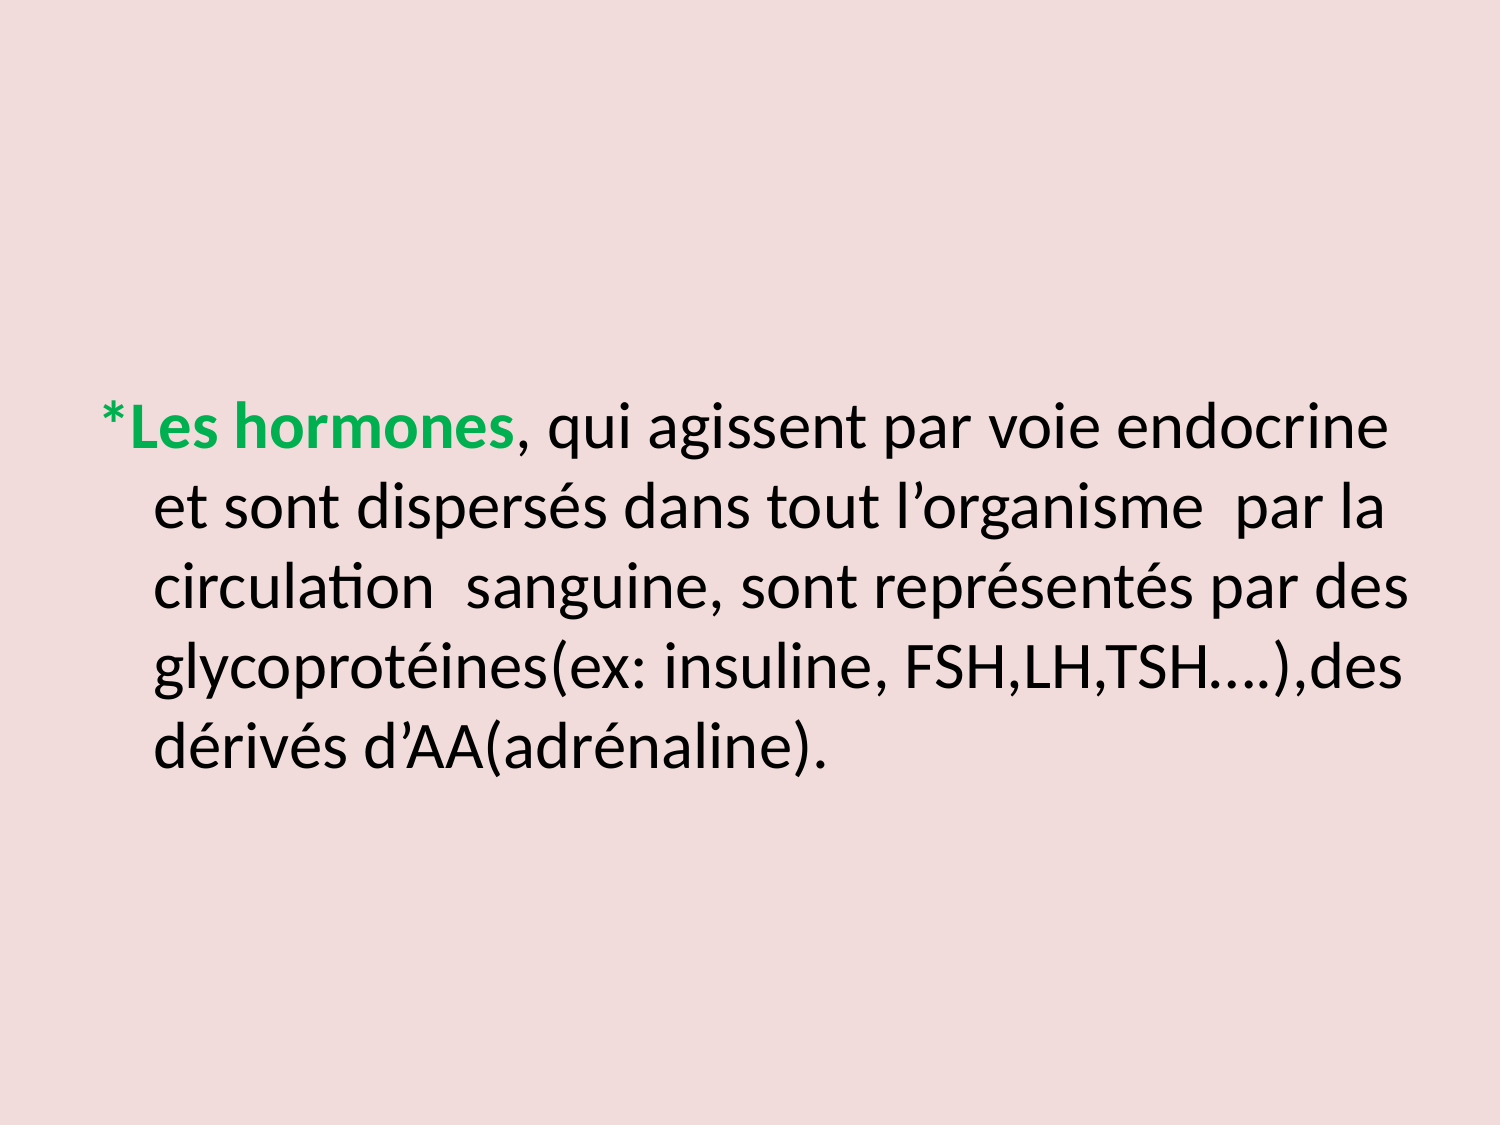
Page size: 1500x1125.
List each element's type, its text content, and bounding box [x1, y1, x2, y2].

list *Les hormones, qui agissent par voie endocrine et sont dispersés dans tout l’organisme par la circulation sanguine, sont représentés par des glycoprotéines(ex: insuline, FSH,LH,TSH….),des dérivés d’AA(adrénaline). [82, 281, 1425, 1005]
